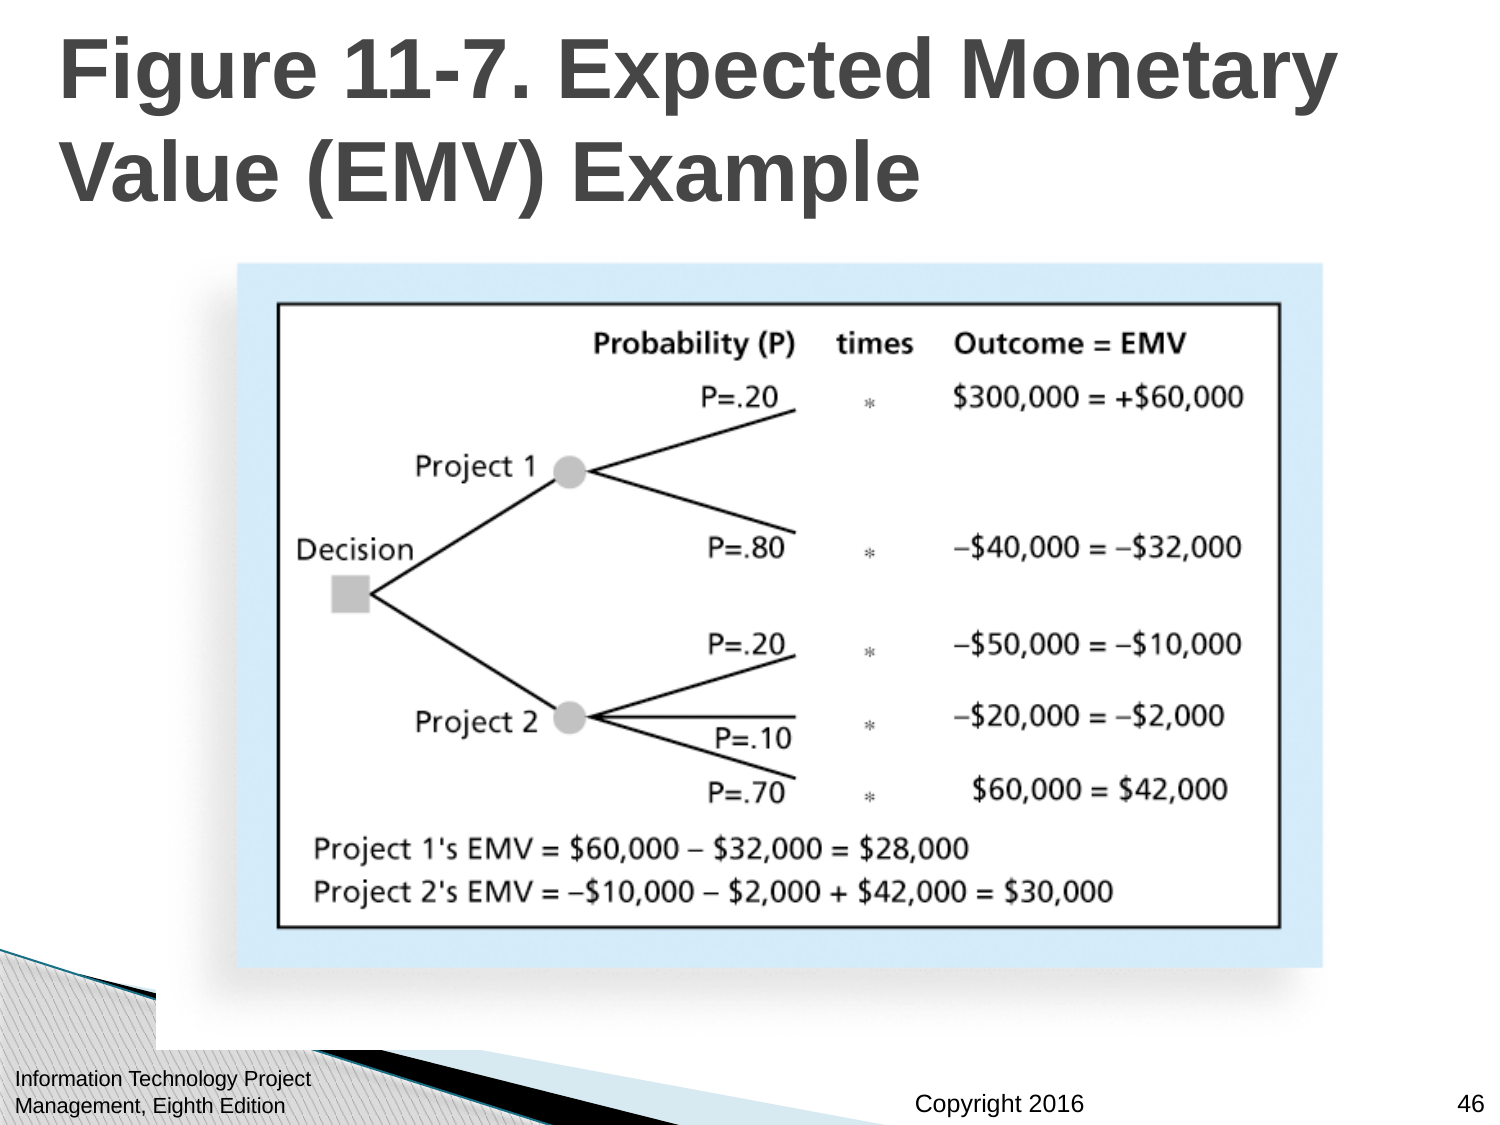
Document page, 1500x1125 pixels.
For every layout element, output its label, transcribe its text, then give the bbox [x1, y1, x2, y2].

picture [155, 243, 1344, 1051]
title Figure 11-7. Expected Monetary Value (EMV) Example [43, 3, 1394, 229]
slide_number 46 [1408, 1065, 1500, 1125]
footer Information Technology Project Management, Eighth Edition [0, 1065, 425, 1125]
